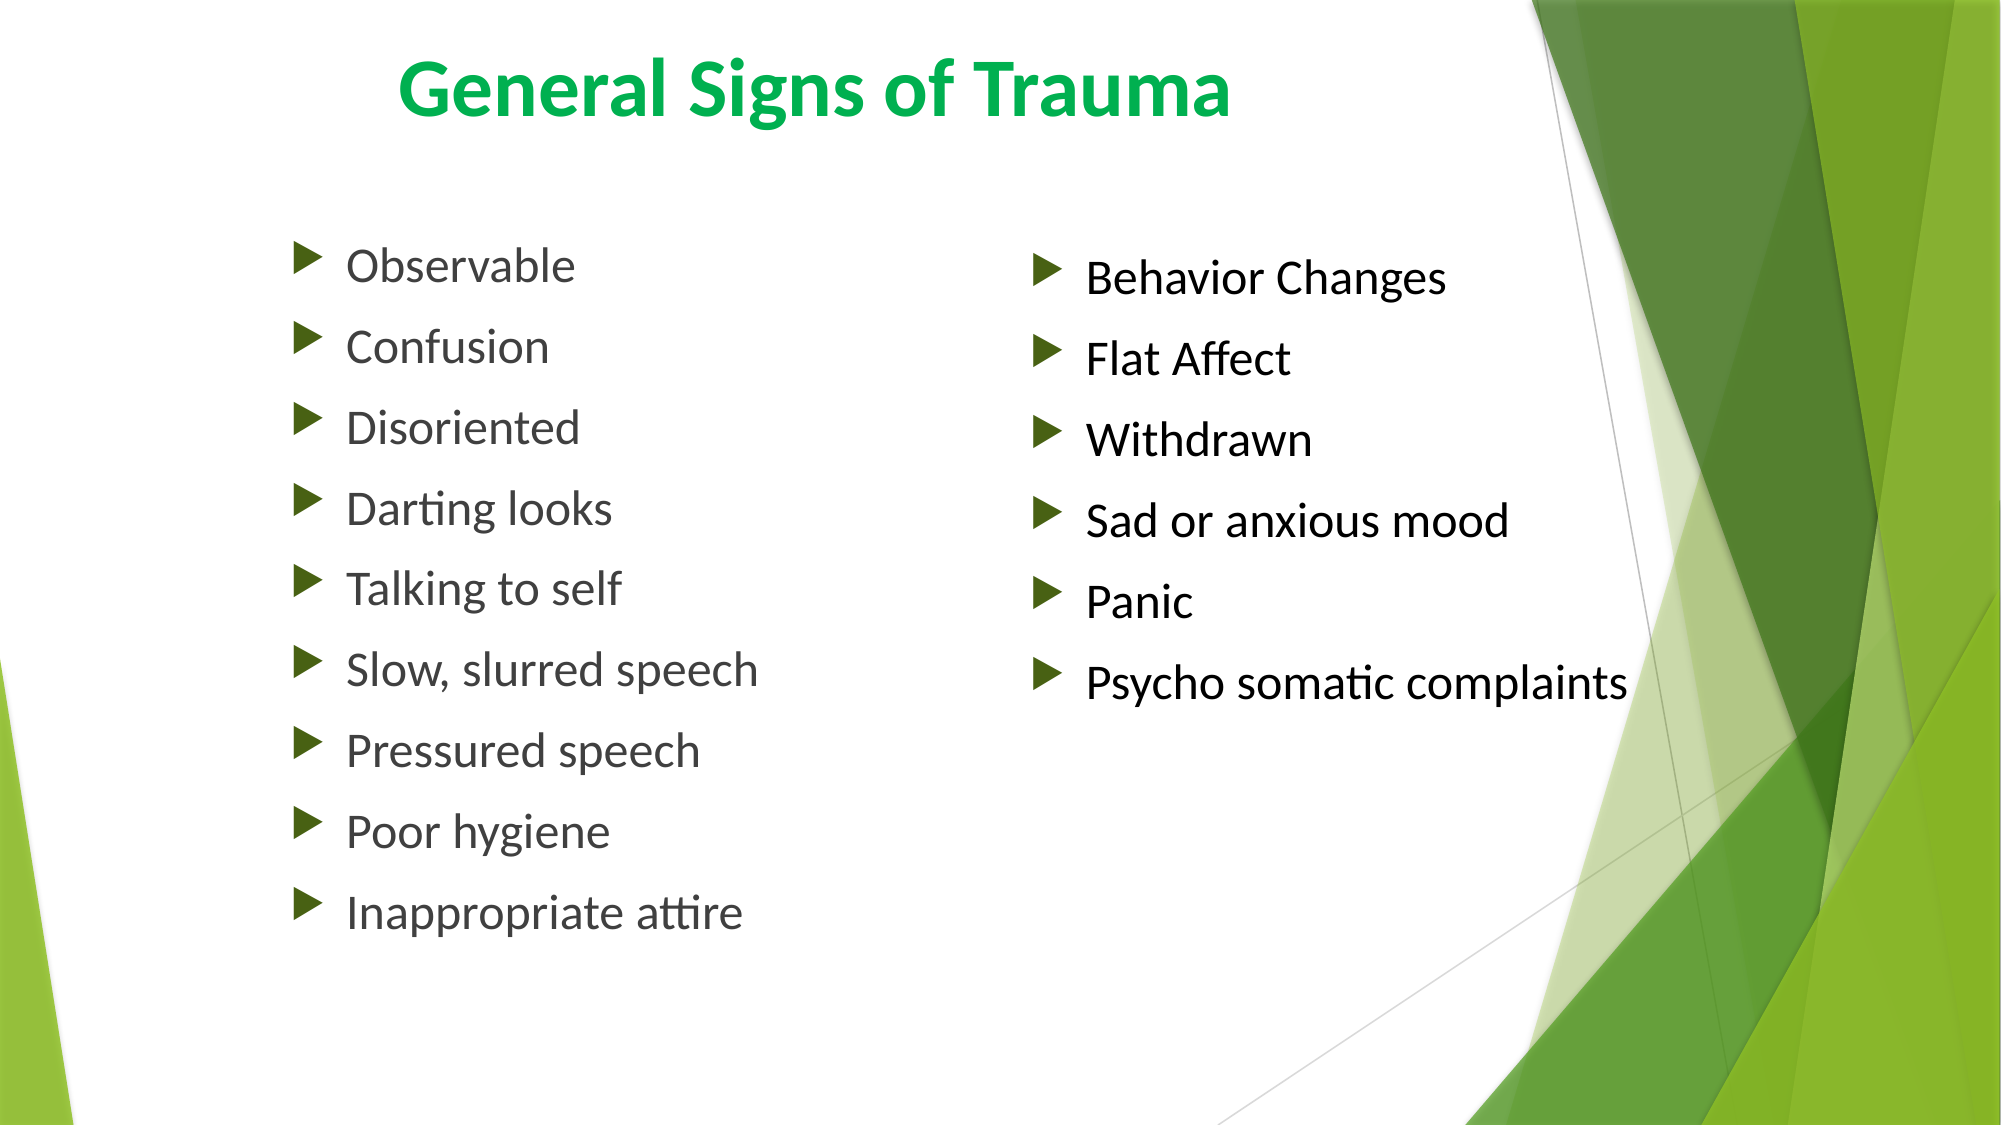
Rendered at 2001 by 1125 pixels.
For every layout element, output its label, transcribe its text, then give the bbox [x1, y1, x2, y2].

title General Signs of Trauma [111, 25, 1522, 238]
list Observable Confusion Disoriented Darting looks Talking to self Slow, slurred speech Pressured speech Poor hygiene Inappropriate attire [275, 224, 986, 1038]
list Behavior Changes Flat Affect Withdrawn Sad or anxious mood Panic Psycho somatic complaints [1014, 237, 1750, 950]
